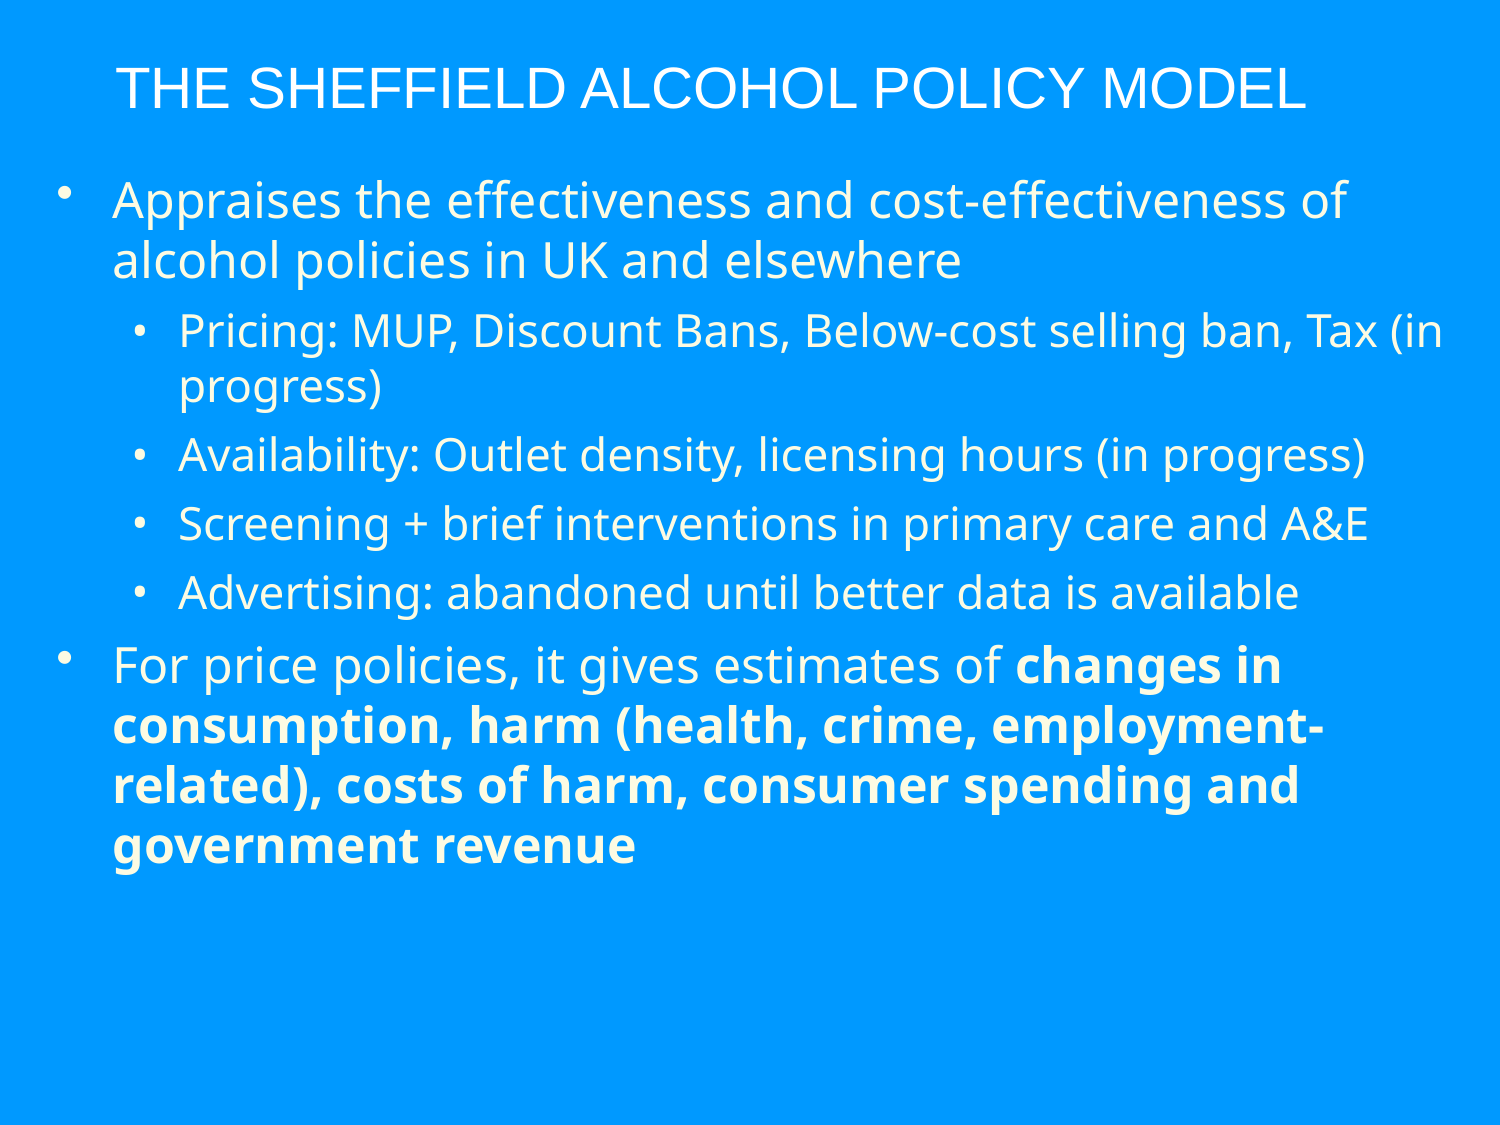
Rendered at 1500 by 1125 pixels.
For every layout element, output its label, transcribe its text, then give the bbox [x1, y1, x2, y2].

list Appraises the effectiveness and cost-effectiveness of alcohol policies in UK and elsewhere Pricing: MUP, Discount Bans, Below-cost selling ban, Tax (in progress) Availability: Outlet density, licensing hours (in progress) Screening + brief interventions in primary care and A&E Advertising: abandoned until better data is available For price policies, it gives estimates of changes in consumption, harm (health, crime, employment-related), costs of harm, consumer spending and government revenue [40, 160, 1471, 1125]
title THE SHEFFIELD ALCOHOL POLICY MODEL [100, 54, 1451, 160]
